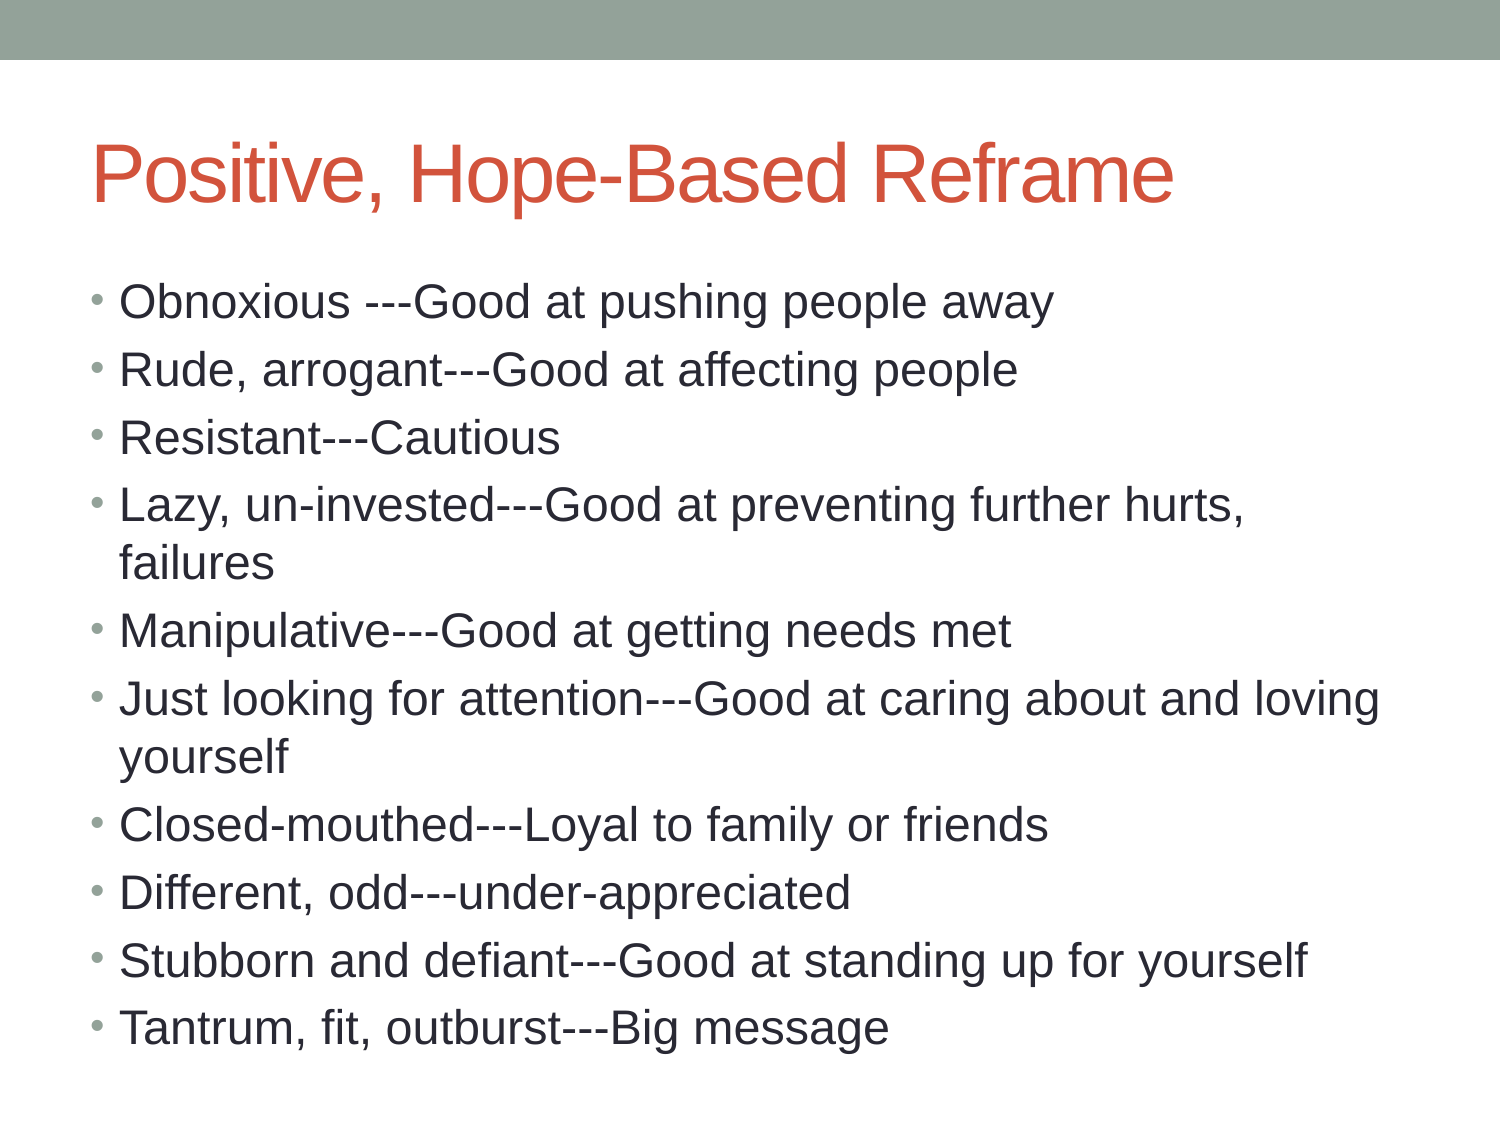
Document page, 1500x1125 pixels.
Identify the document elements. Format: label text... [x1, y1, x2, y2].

list Obnoxious ---Good at pushing people away Rude, arrogant---Good at affecting people Resistant---Cautious Lazy, un-invested---Good at preventing further hurts, failures Manipulative---Good at getting needs met Just looking for attention---Good at caring about and loving yourself Closed-mouthed---Loyal to family or friends Different, odd---under-appreciated Stubborn and defiant---Good at standing up for yourself Tantrum, fit, outburst---Big message [75, 262, 1425, 1063]
title Positive, Hope-Based Reframe [75, 87, 1425, 250]
